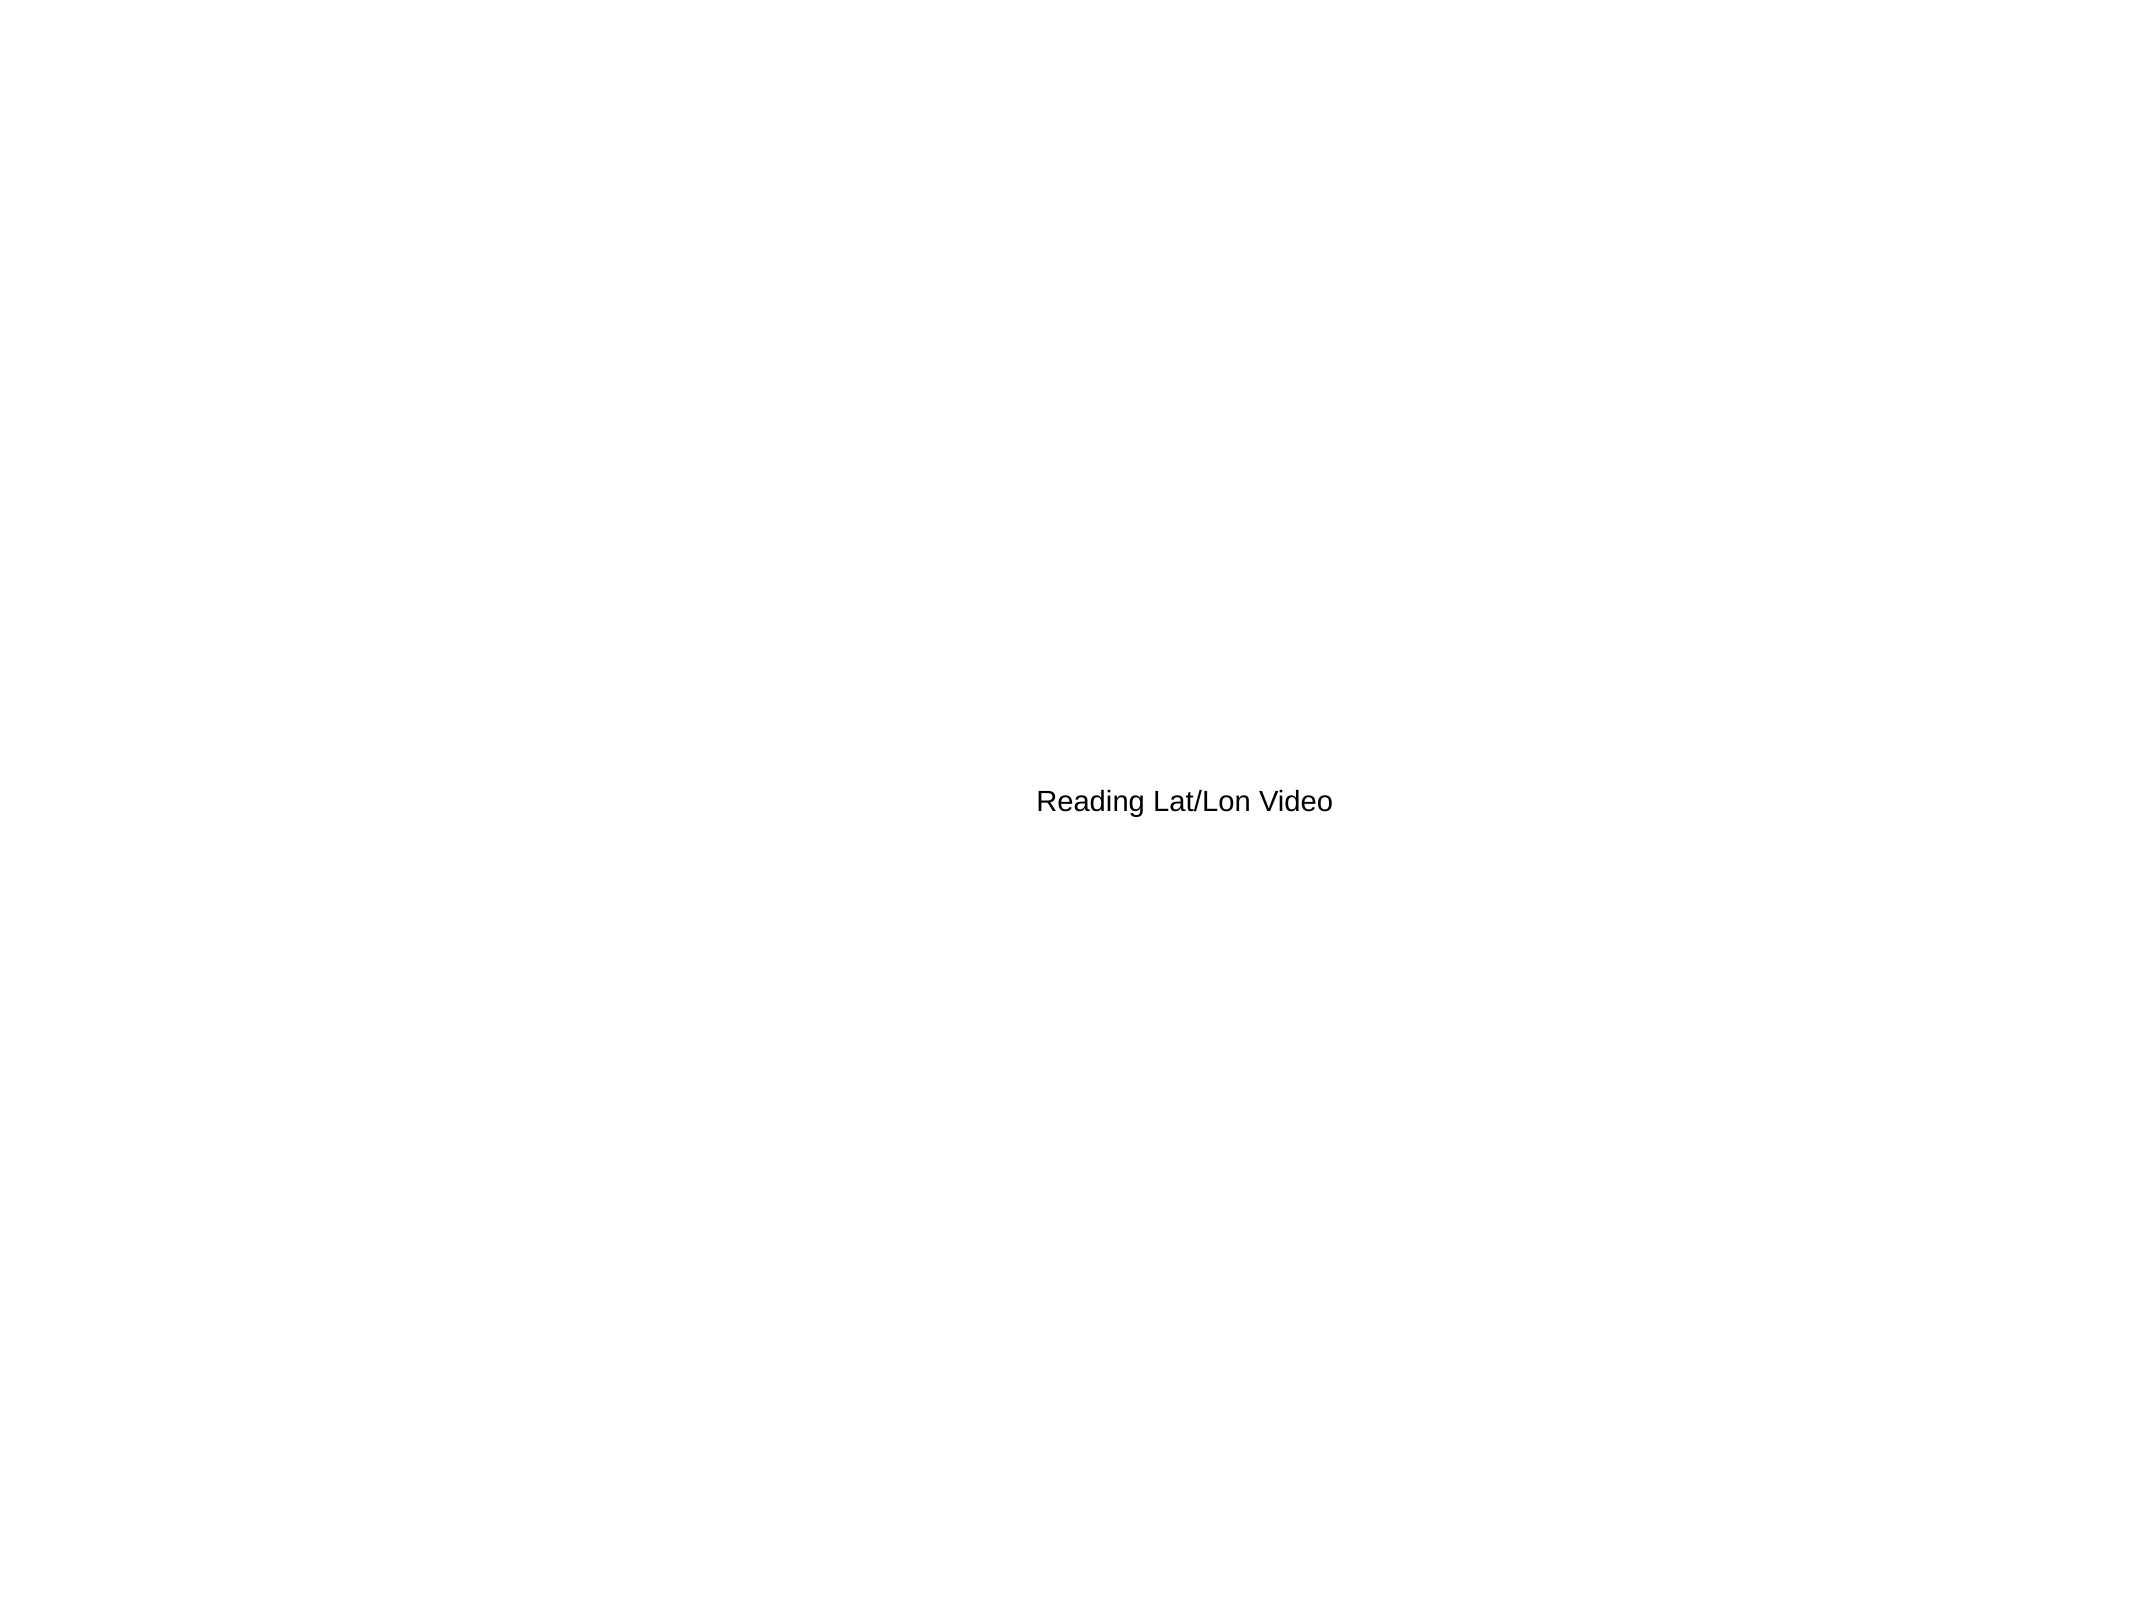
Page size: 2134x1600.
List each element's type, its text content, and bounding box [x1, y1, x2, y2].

text_box Reading Lat/Lon Video [1025, 771, 1345, 829]
